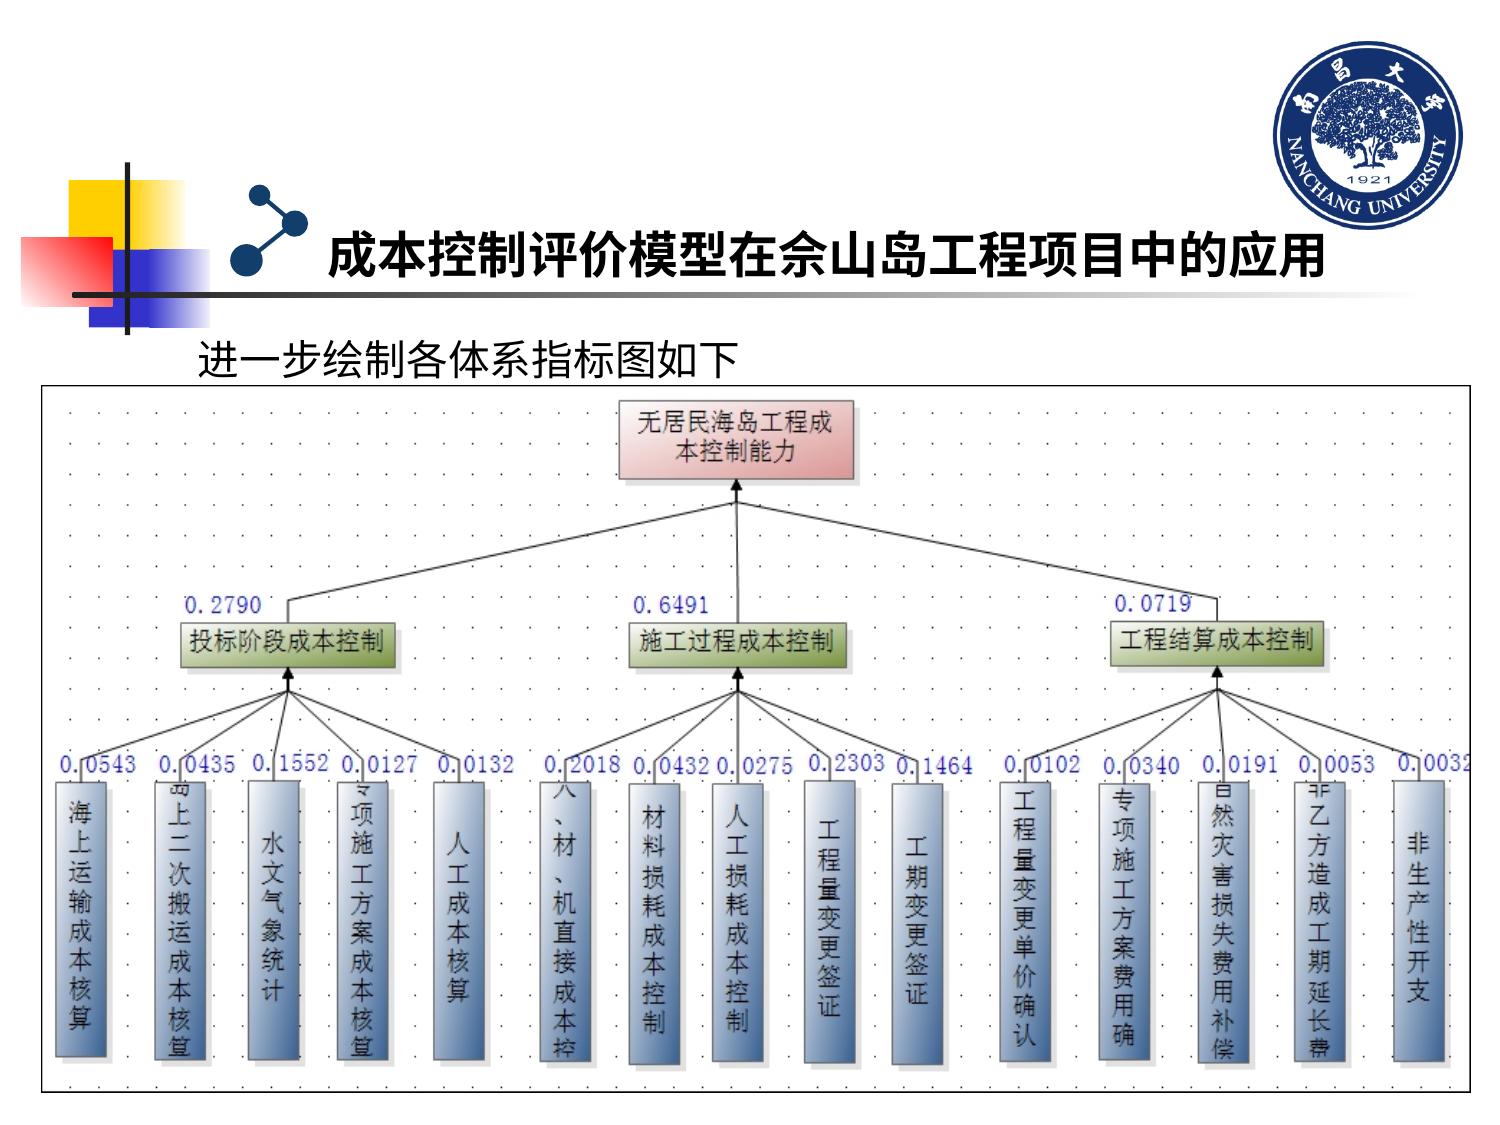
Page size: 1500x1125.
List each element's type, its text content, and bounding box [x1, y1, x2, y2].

picture [41, 385, 1471, 1093]
text_box 进一步绘制各体系指标图如下 [182, 326, 1388, 383]
text_box [230, 184, 309, 277]
picture [1266, 31, 1474, 238]
title 成本控制评价模型在佘山岛工程项目中的应用 [312, 172, 1412, 291]
